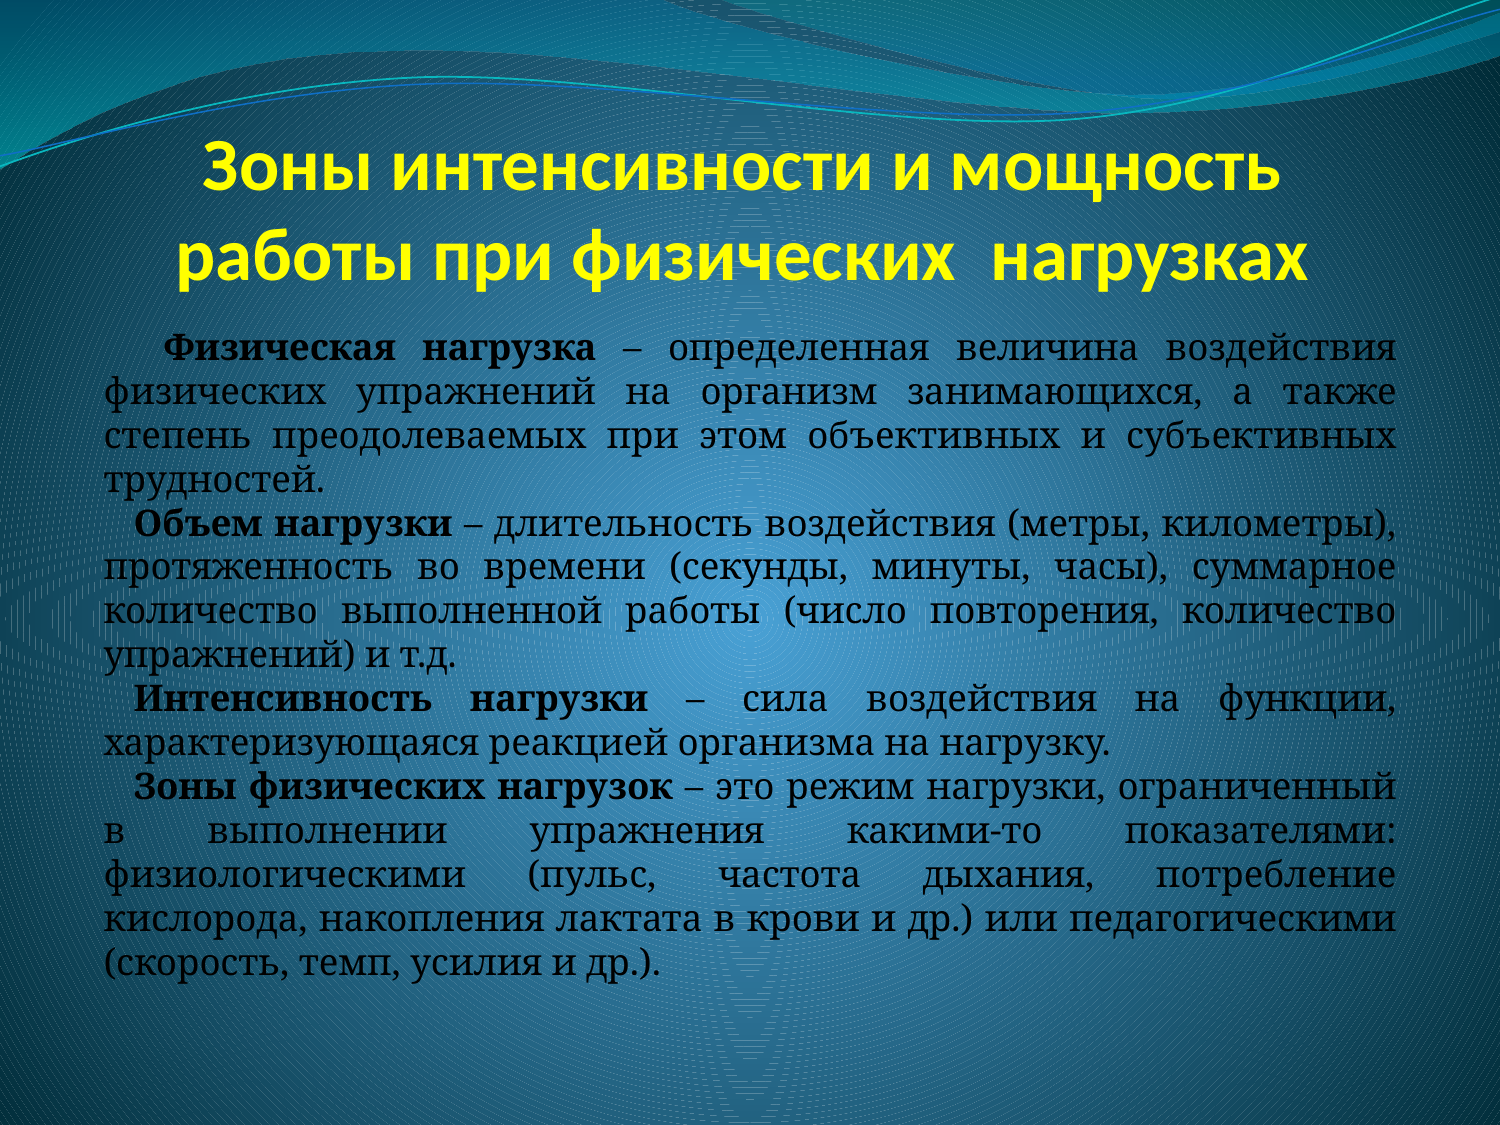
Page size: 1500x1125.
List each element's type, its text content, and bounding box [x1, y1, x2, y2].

title Зоны интенсивности и мощность работы при физических нагрузках [105, 0, 1381, 296]
text_box Физическая нагрузка – определенная величина воздействия физических упражнений на организм занимающихся, а также степень преодолеваемых при этом объективных и субъективных трудностей. Объем нагрузки – длительность воздействия (метры, километры), протяженность во времени (секунды, минуты, часы), суммарное количество выполненной работы (число повторения, количество упражнений) и т.д. Интенсивность нагрузки – сила воздействия на функции, характеризующаяся реакцией организма на нагрузку. Зоны физических нагрузок – это режим нагрузки, ограниченный в выполнении упражнения какими-то показателями: физиологическими (пульс, частота дыхания, потребление кислорода, накопления лактата в крови и др.) или педагогическими (скорость, темп, усилия и др.). [88, 302, 1412, 1094]
